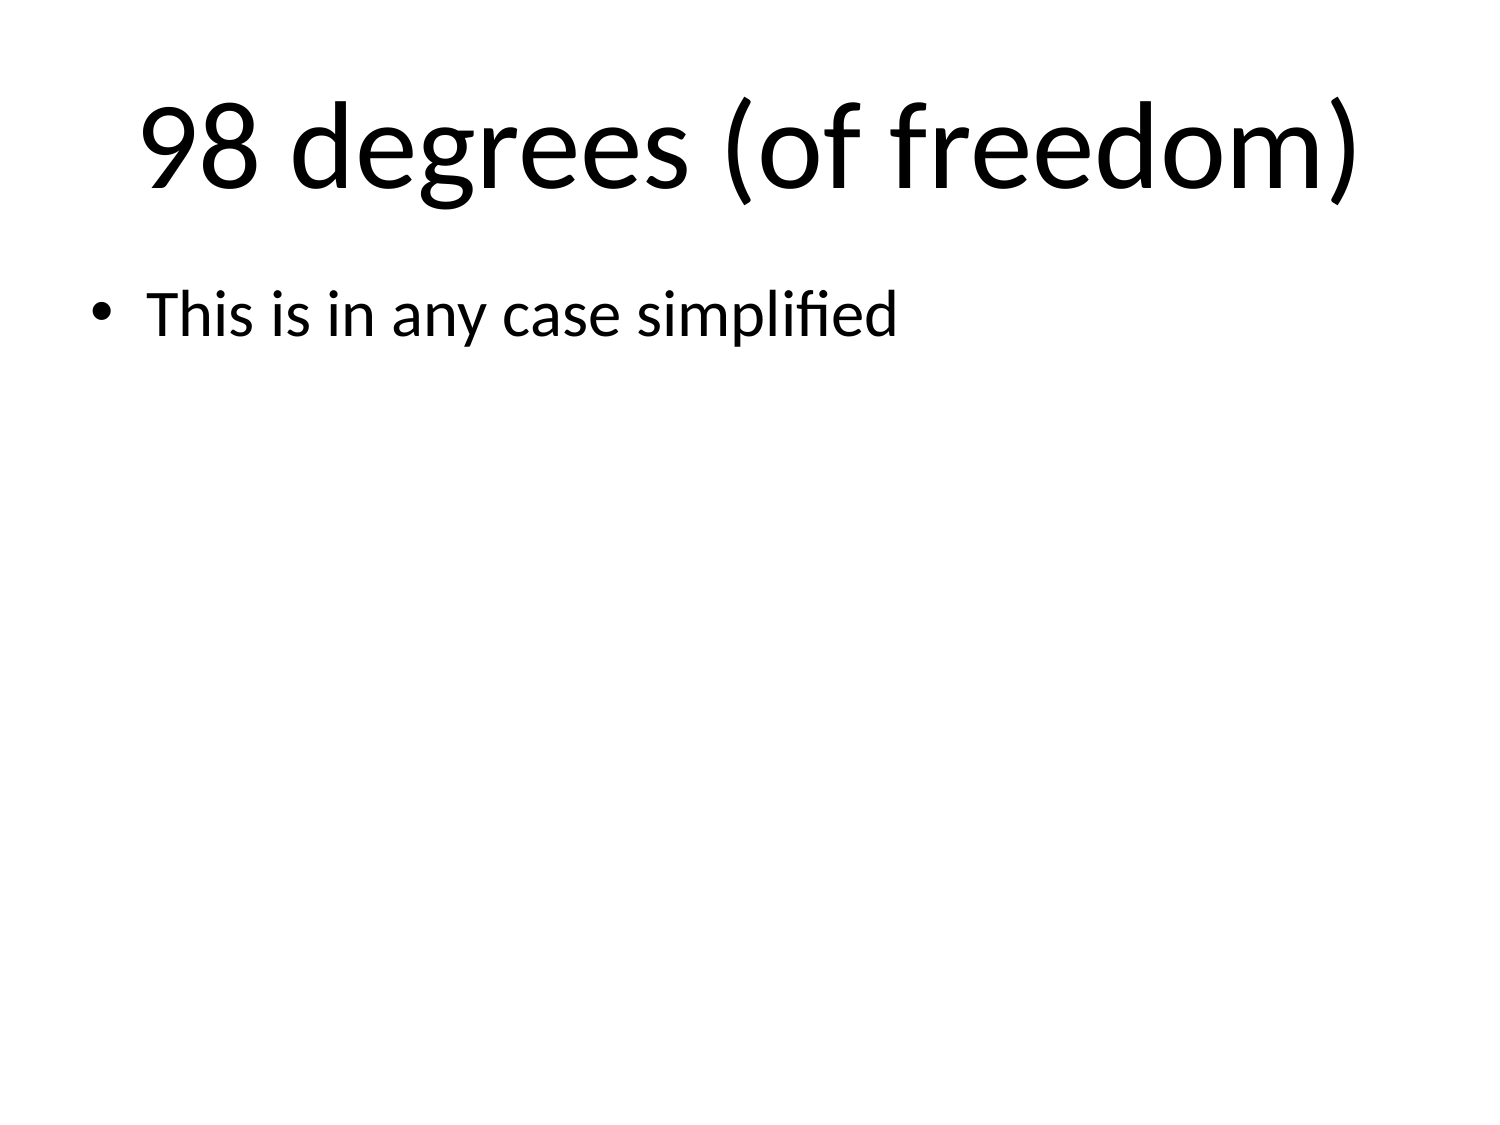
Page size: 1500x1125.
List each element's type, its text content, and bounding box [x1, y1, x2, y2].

list This is in any case simplified [75, 262, 1425, 1005]
title 98 degrees (of freedom) [75, 45, 1425, 233]
